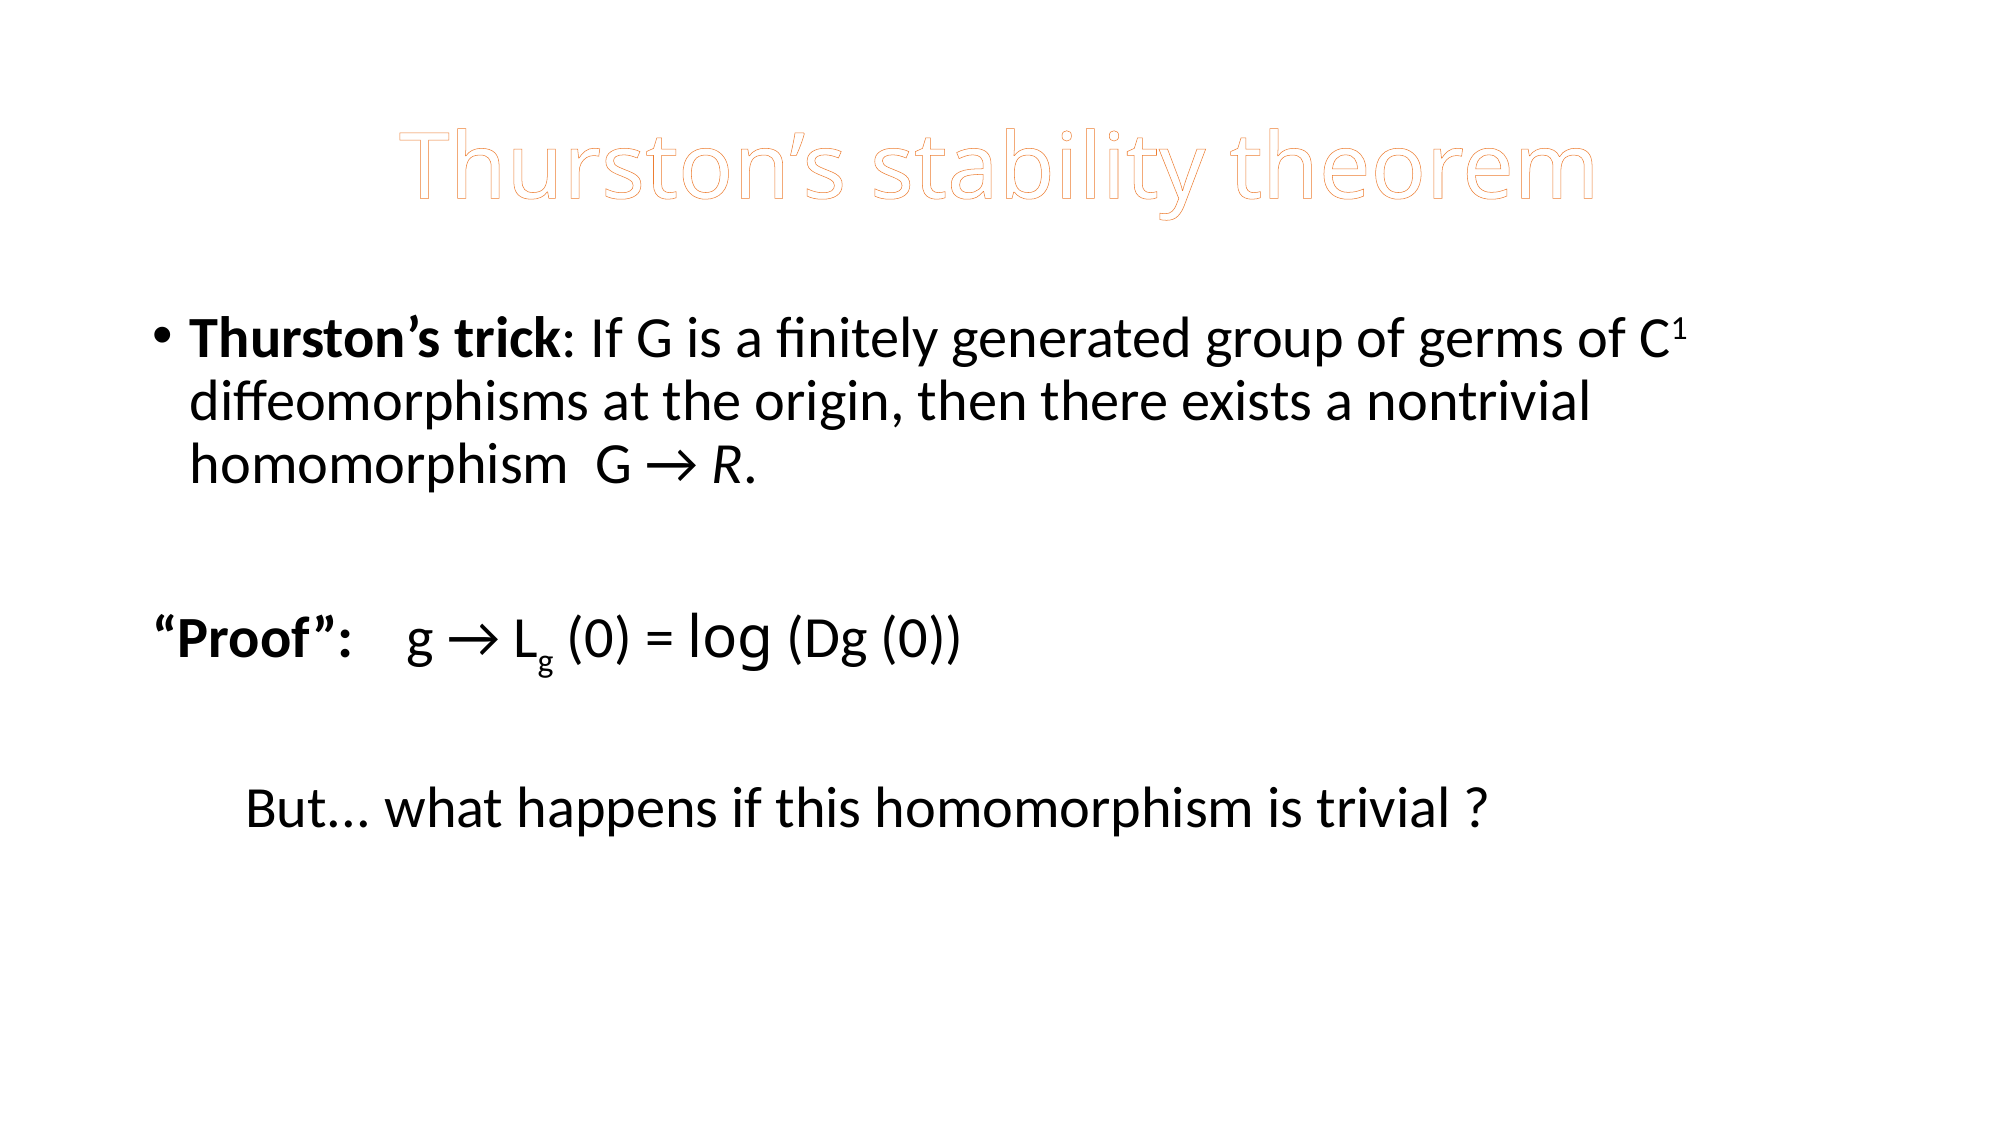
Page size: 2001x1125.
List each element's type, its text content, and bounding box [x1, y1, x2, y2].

list Thurston’s trick: If G is a finitely generated group of germs of C1 diffeomorphisms at the origin, then there exists a nontrivial homomorphism G → R. “Proof”: g → Lg (0) = log (Dg (0)) But... what happens if this homomorphism is trivial ? [137, 299, 1863, 1005]
title Thurston’s stability theorem [137, 59, 1863, 278]
